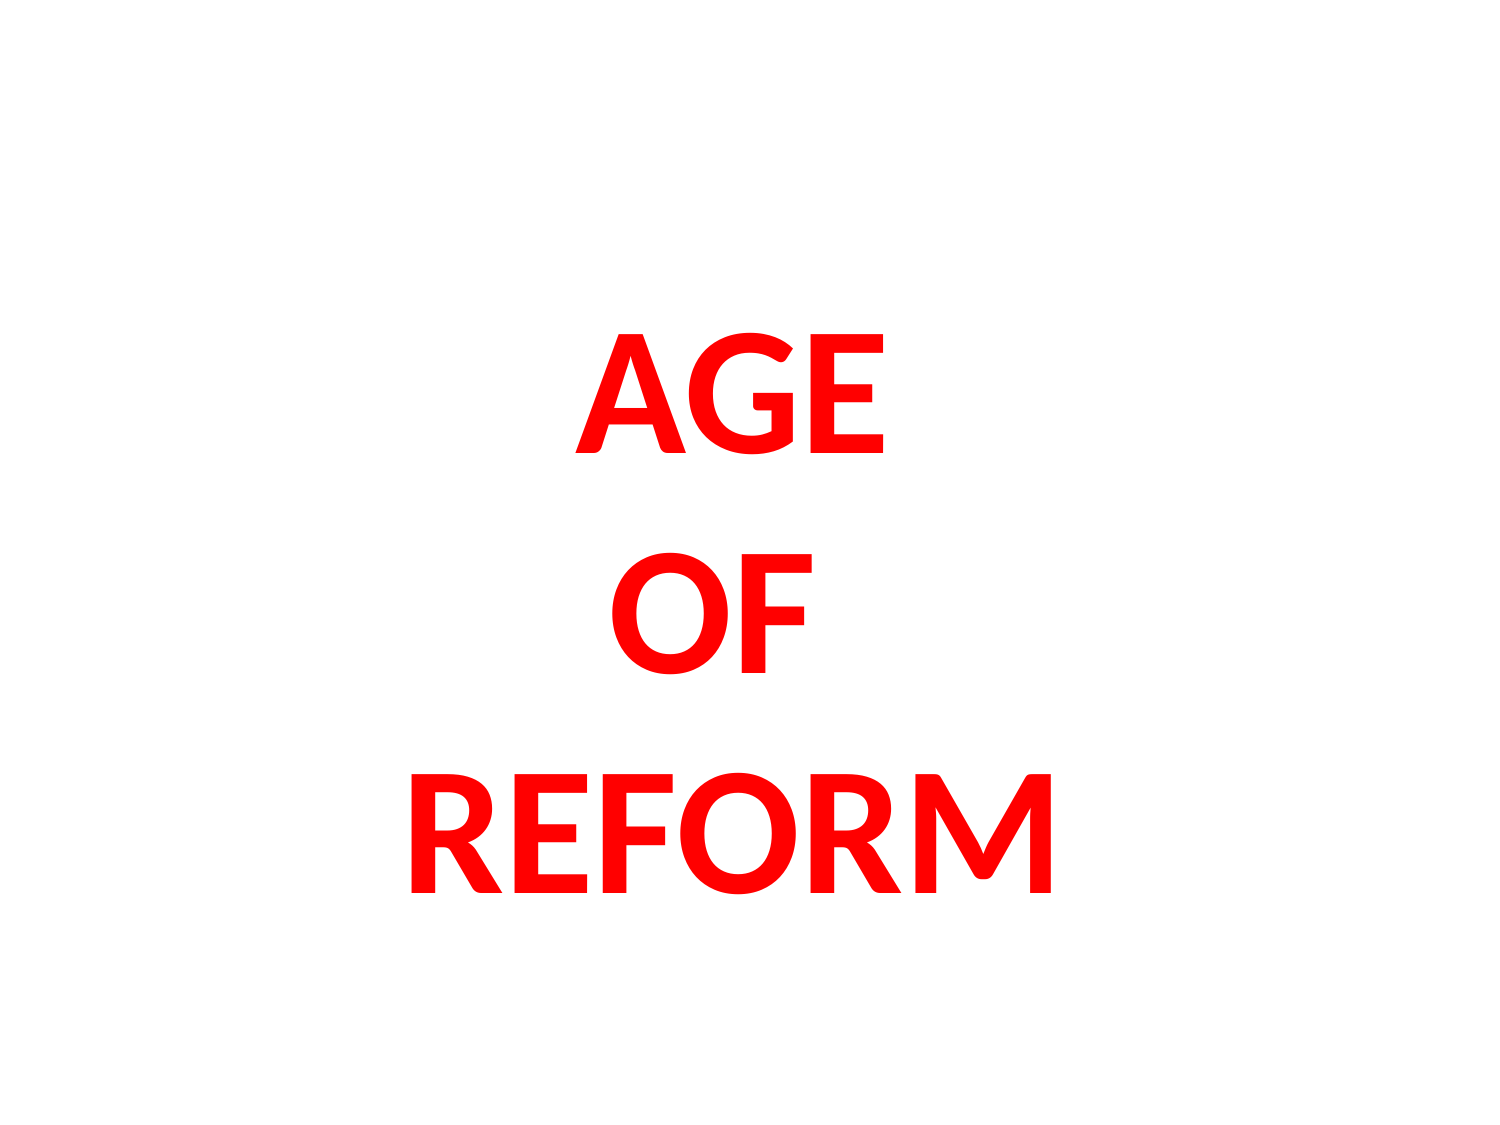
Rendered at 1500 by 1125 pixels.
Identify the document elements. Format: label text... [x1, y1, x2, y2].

text_box AGE OF REFORM [327, 262, 1139, 938]
